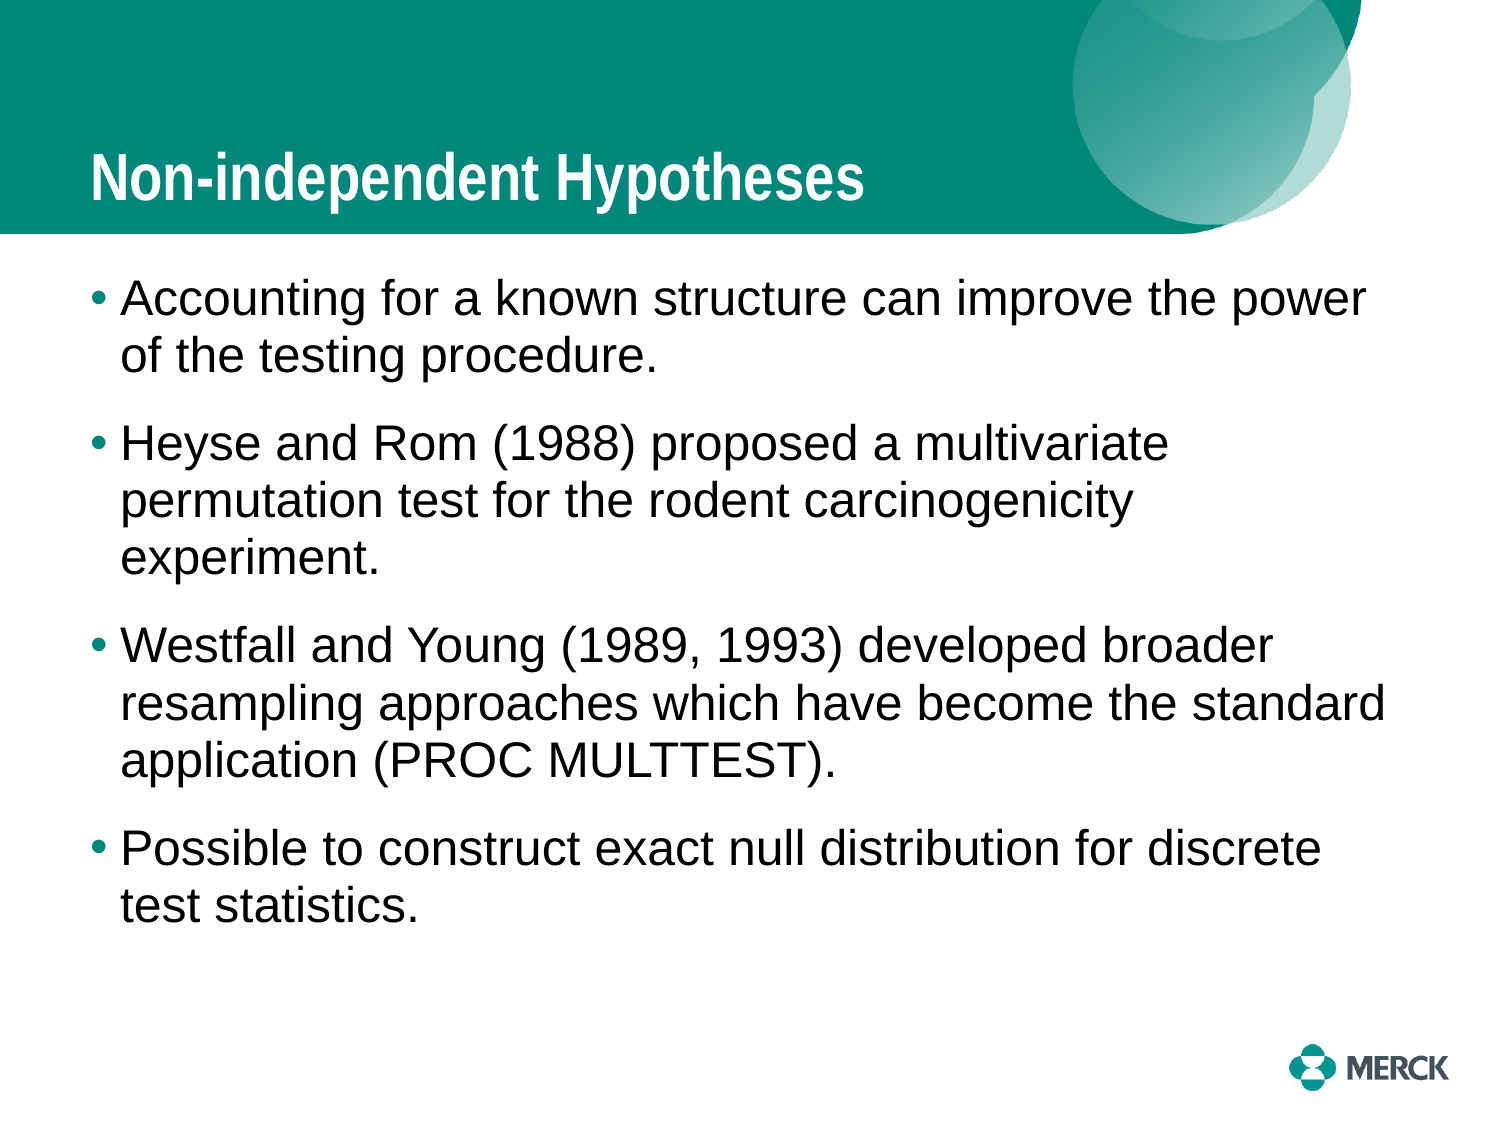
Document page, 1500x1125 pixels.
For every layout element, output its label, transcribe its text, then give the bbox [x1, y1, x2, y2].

list Accounting for a known structure can improve the power of the testing procedure. Heyse and Rom (1988) proposed a multivariate permutation test for the rodent carcinogenicity experiment. Westfall and Young (1989, 1993) developed broader resampling approaches which have become the standard application (PROC MULTTEST). Possible to construct exact null distribution for discrete test statistics. [75, 262, 1425, 1005]
picture [1289, 1044, 1449, 1091]
picture [0, 0, 1367, 234]
title Non-independent Hypotheses [75, 45, 1375, 233]
